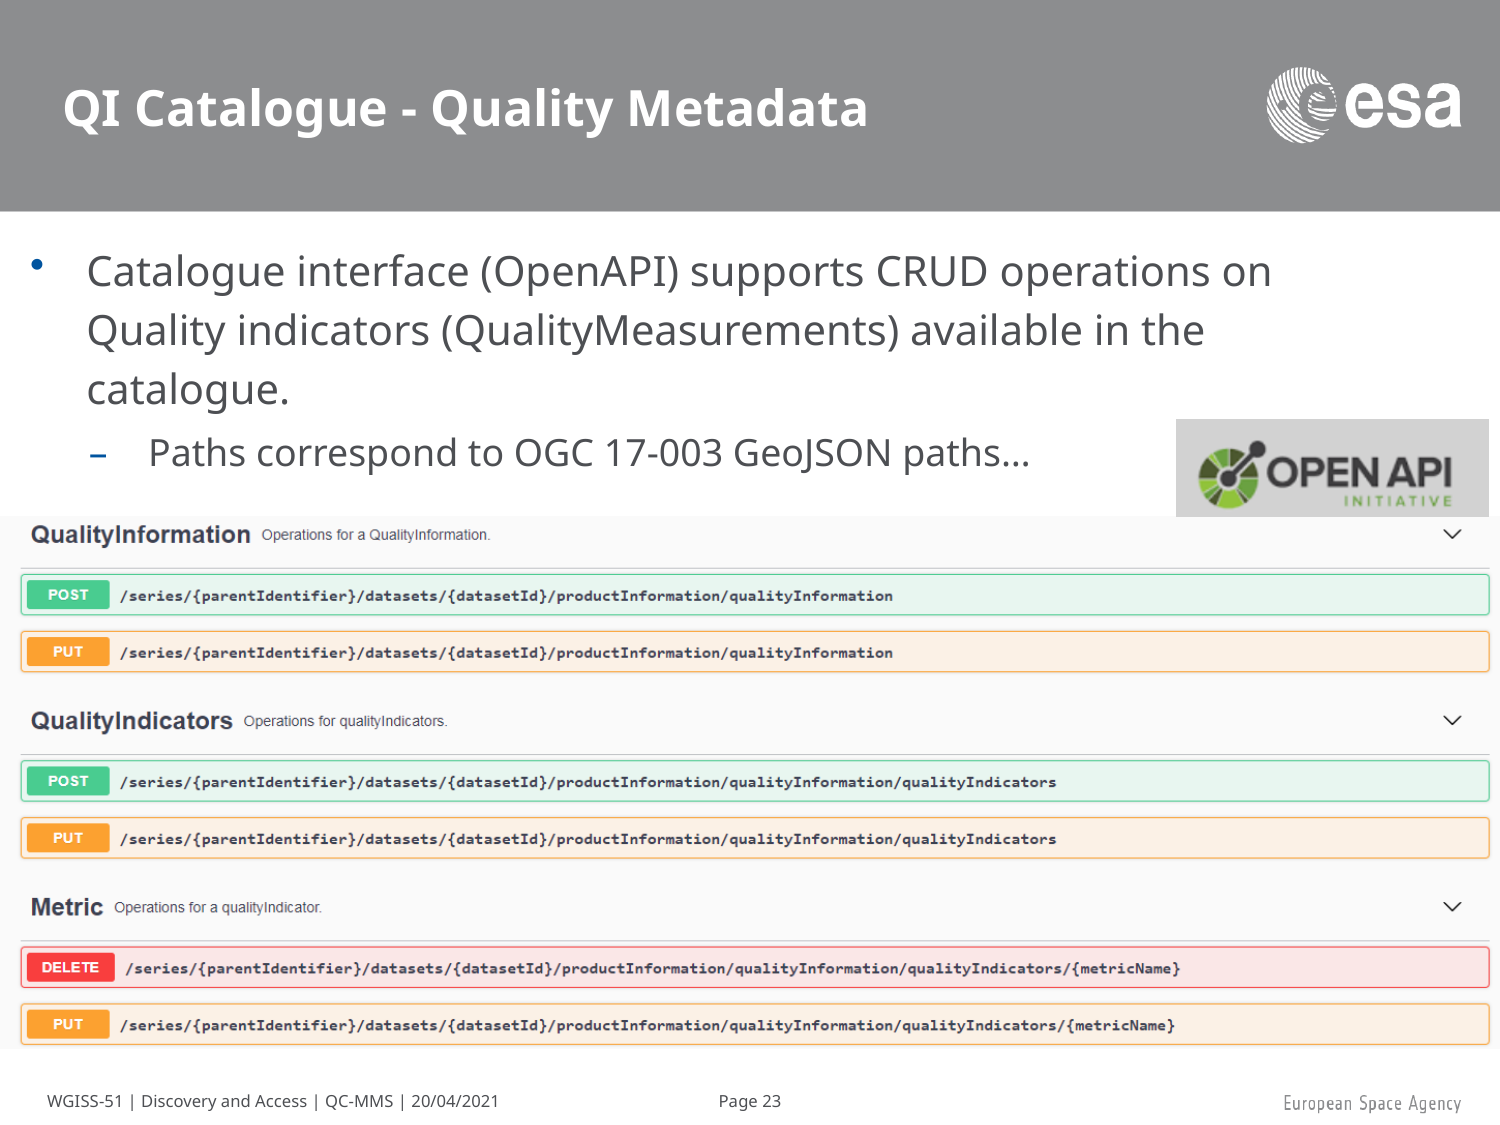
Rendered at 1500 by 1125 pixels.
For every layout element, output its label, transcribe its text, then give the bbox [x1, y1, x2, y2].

list Catalogue interface (OpenAPI) supports CRUD operations on Quality indicators (QualityMeasurements) available in the catalogue. Paths correspond to OGC 17-003 GeoJSON paths… [14, 227, 1421, 514]
footer WGISS-51 | Discovery and Access | QC-MMS | 20/04/2021 [46, 1078, 631, 1123]
picture [0, 419, 1500, 1050]
picture [0, 0, 1500, 214]
title QI Catalogue - Quality Metadata [46, 35, 1257, 178]
picture [0, 1087, 1500, 1125]
